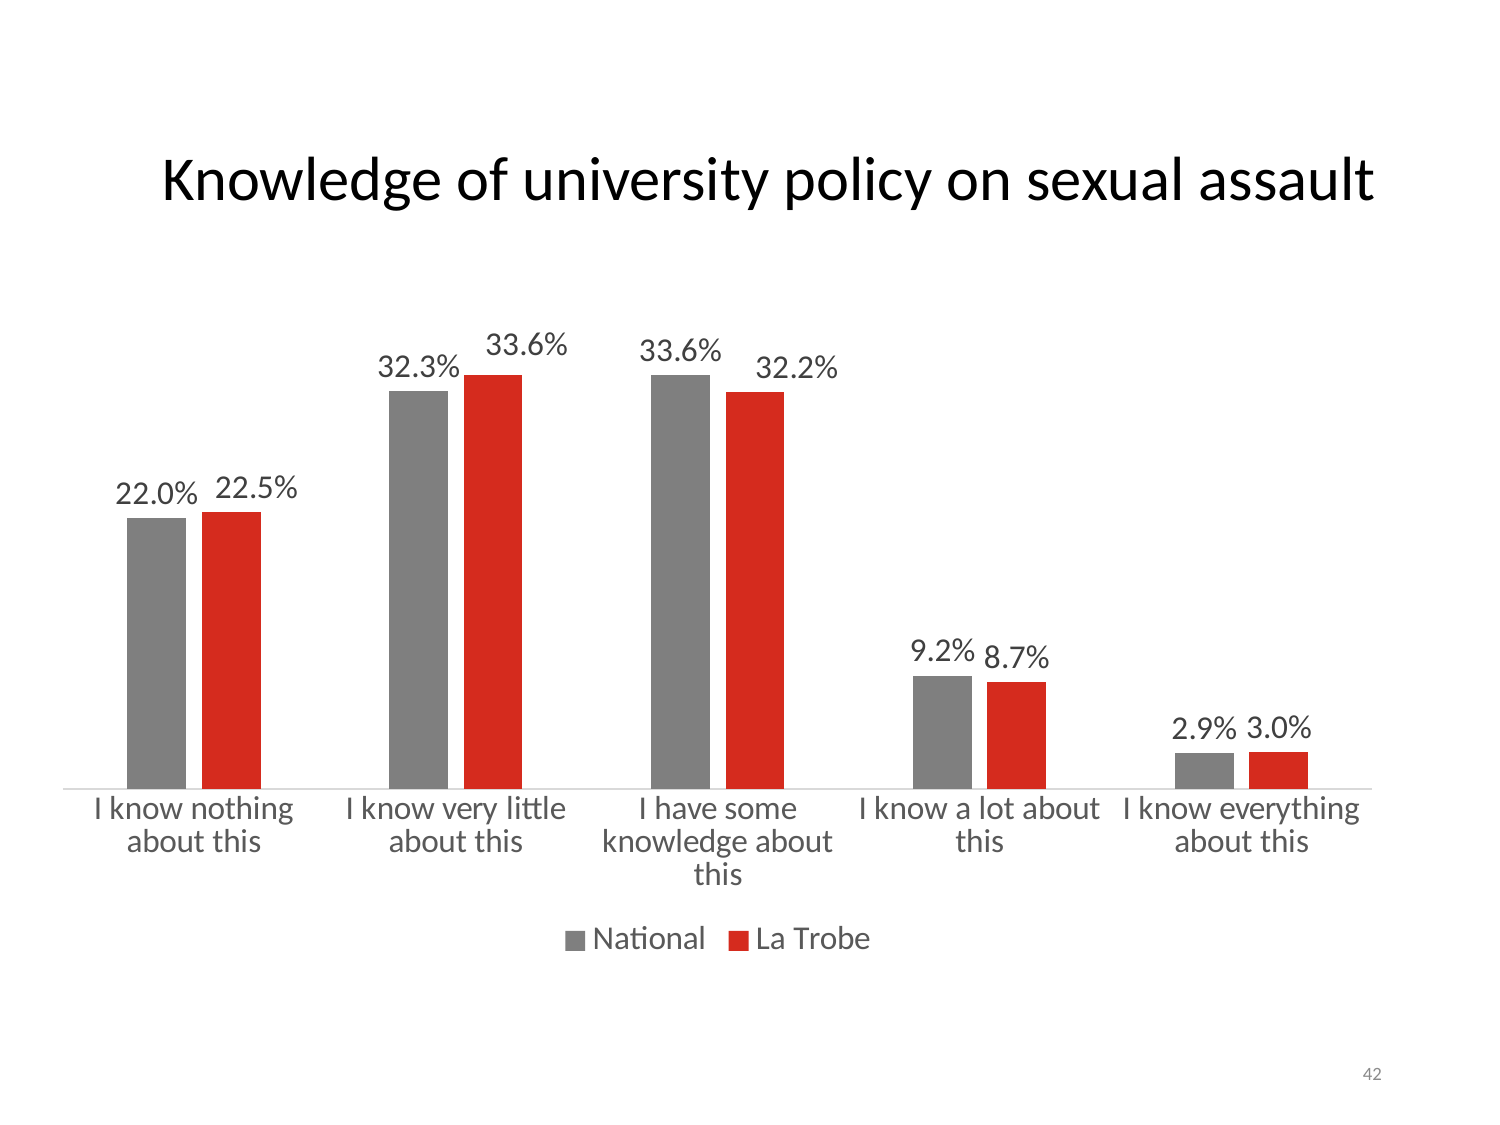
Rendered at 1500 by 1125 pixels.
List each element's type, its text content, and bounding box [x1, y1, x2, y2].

chart [35, 282, 1400, 965]
text_box Knowledge of university policy on sexual assault [31, 125, 1495, 236]
slide_number 42 [1059, 1042, 1397, 1103]
